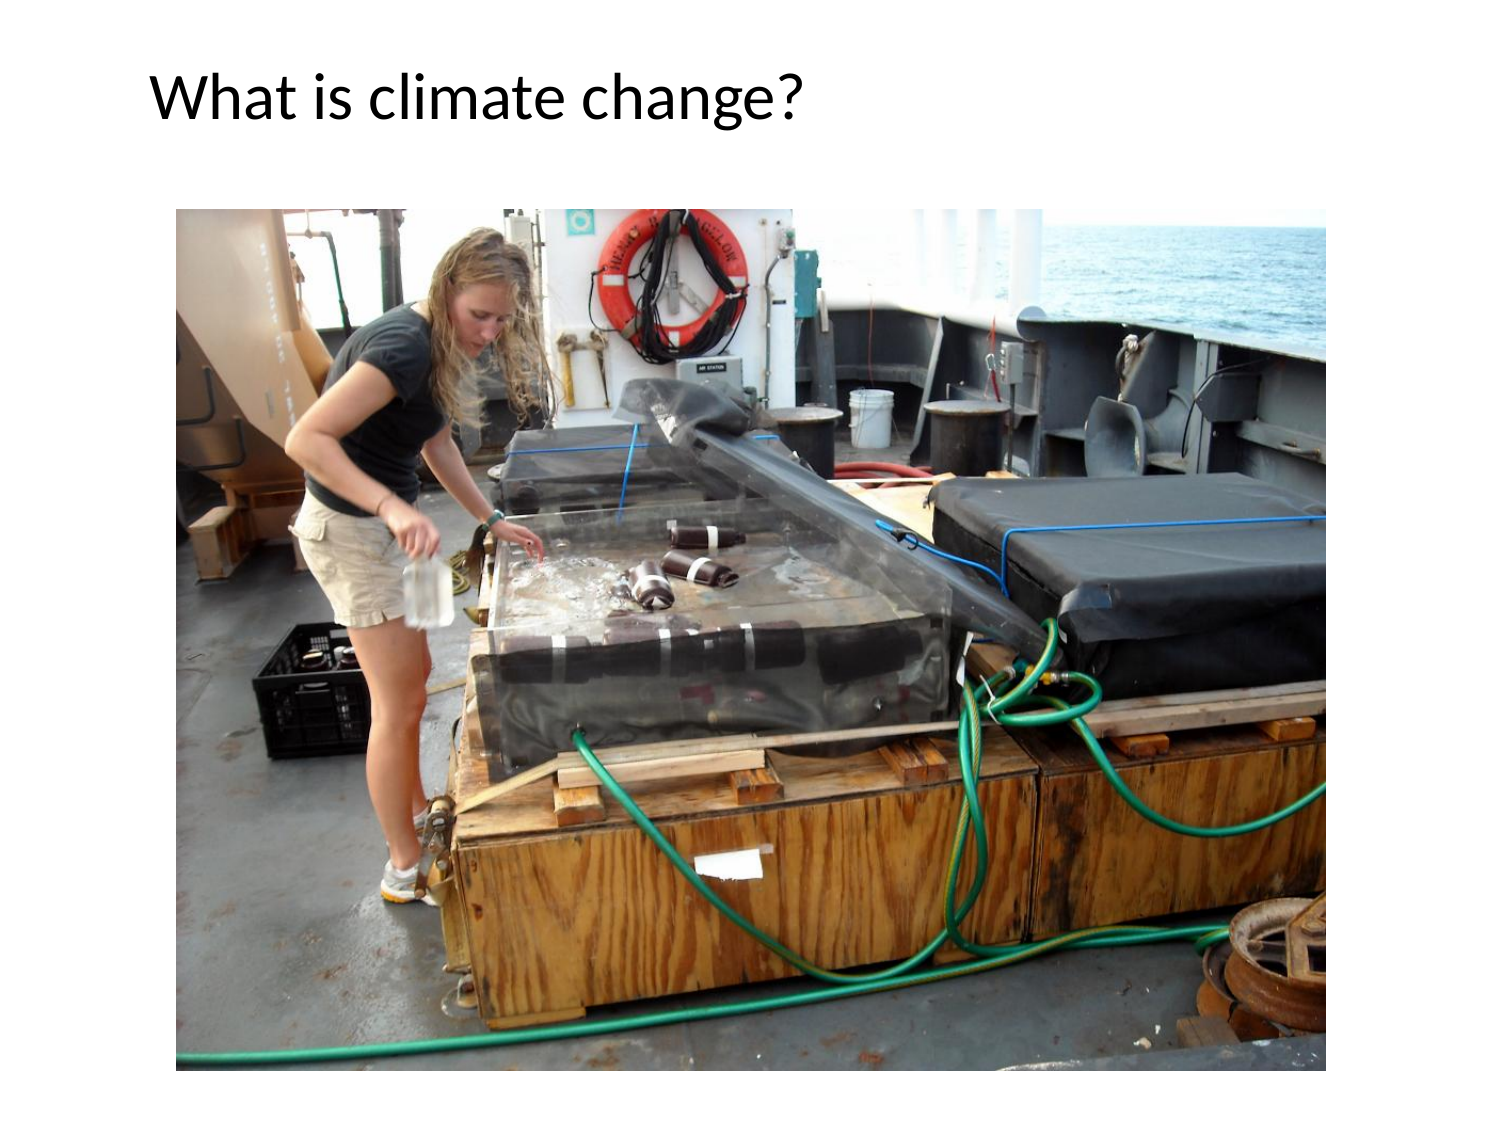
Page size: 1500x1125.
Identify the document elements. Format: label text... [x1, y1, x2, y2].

text_box What is climate change? [134, 45, 1368, 141]
picture [176, 209, 1326, 1071]
